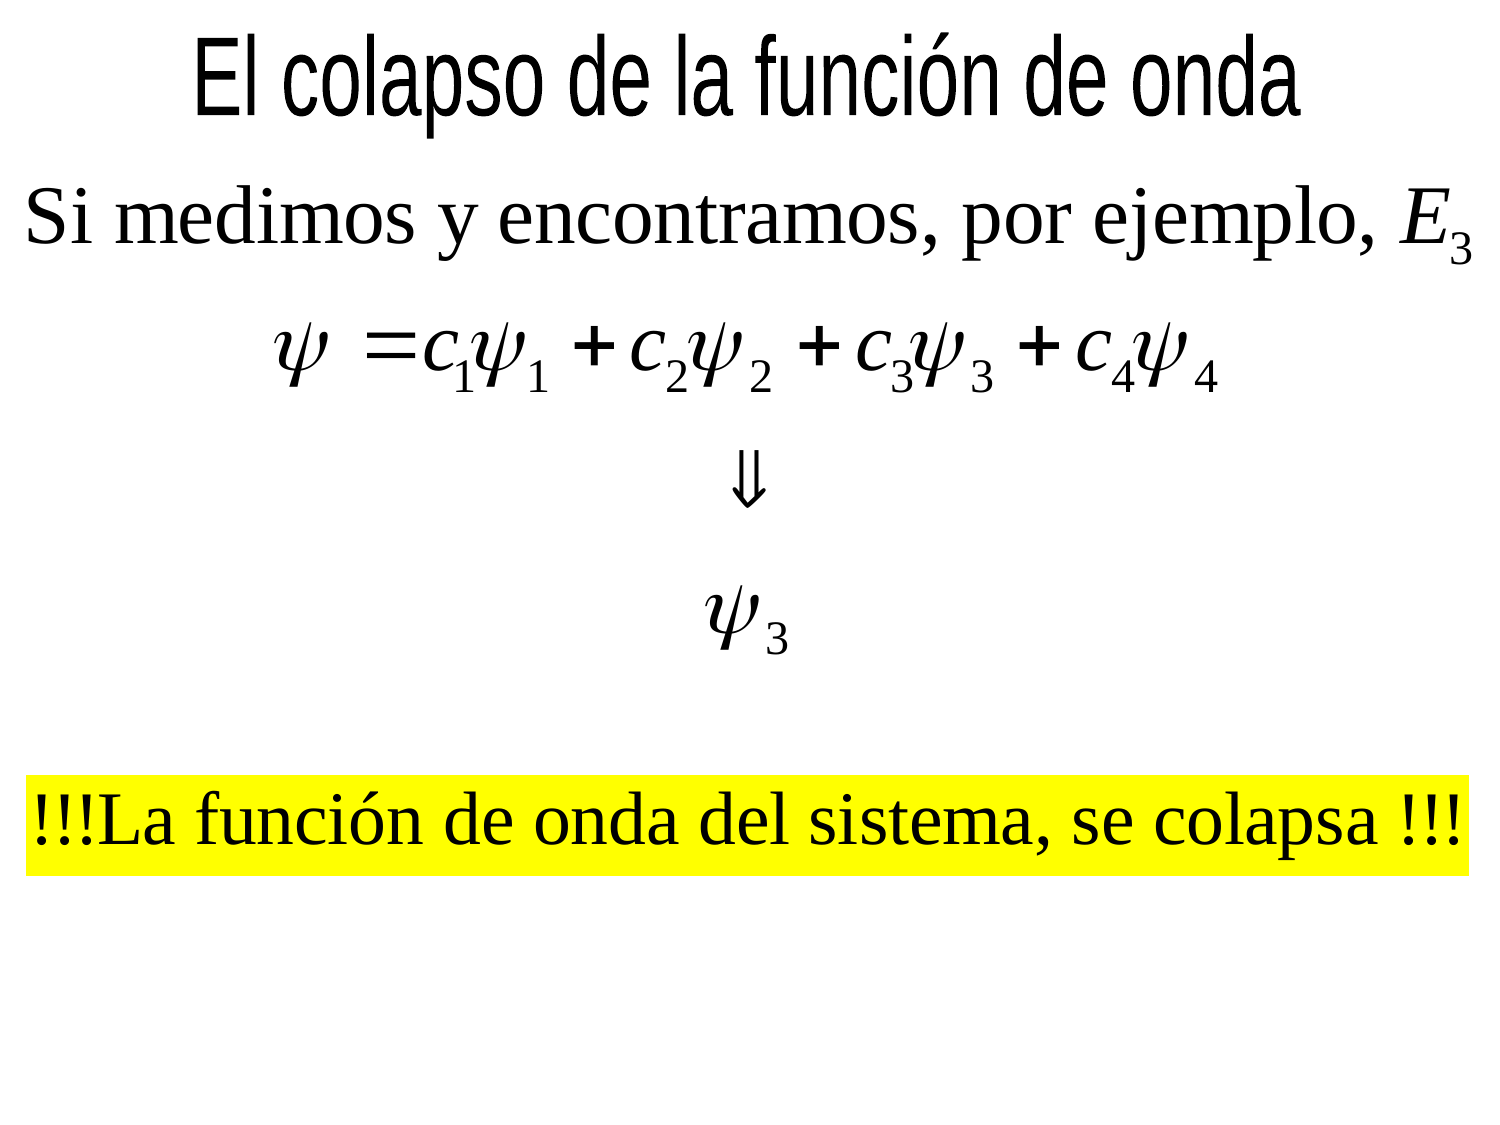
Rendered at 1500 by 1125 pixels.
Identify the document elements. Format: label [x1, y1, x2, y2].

text_box [25, 774, 1470, 877]
text_box [14, 160, 1486, 675]
